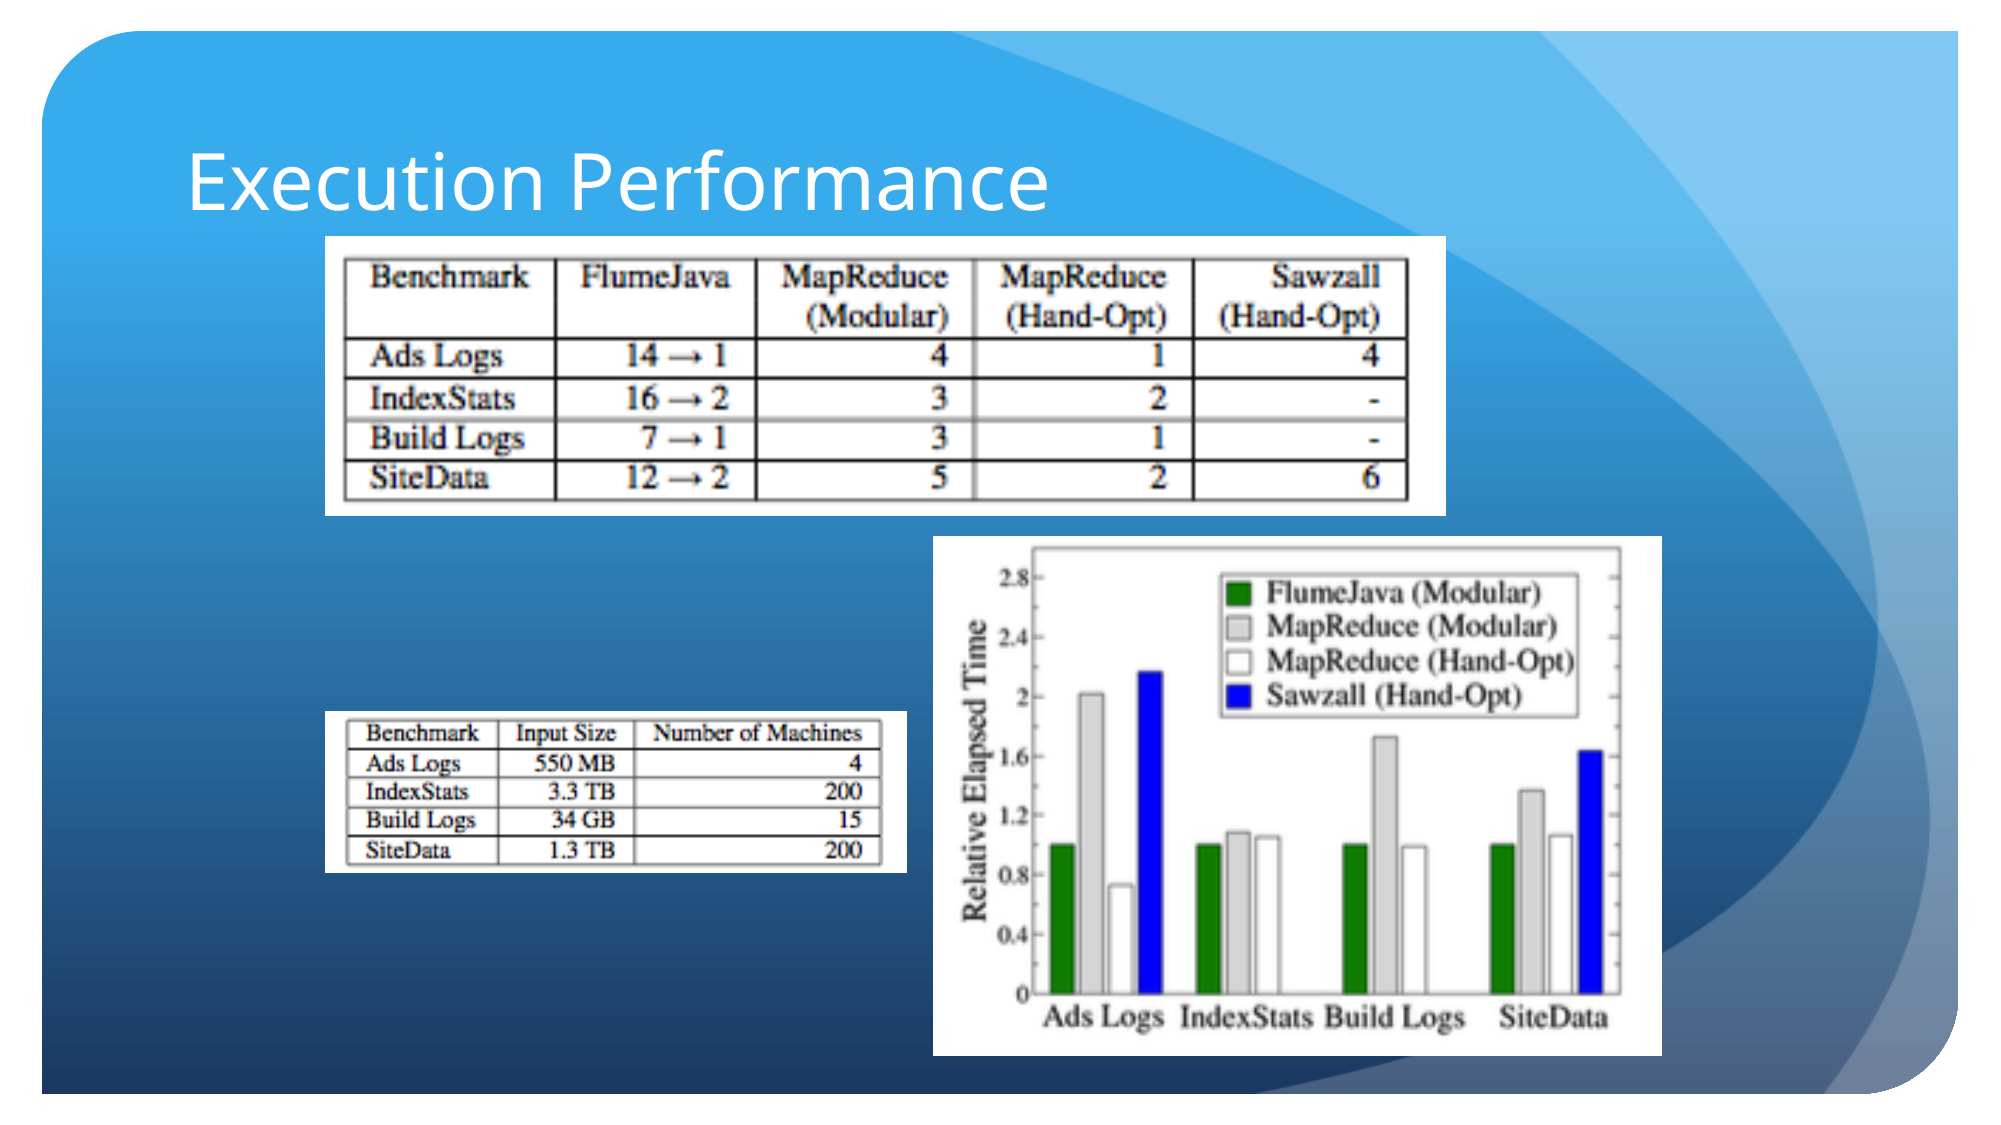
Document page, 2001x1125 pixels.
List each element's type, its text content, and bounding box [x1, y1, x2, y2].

title Execution Performance [170, 62, 1830, 234]
picture [33, 30, 1964, 1094]
